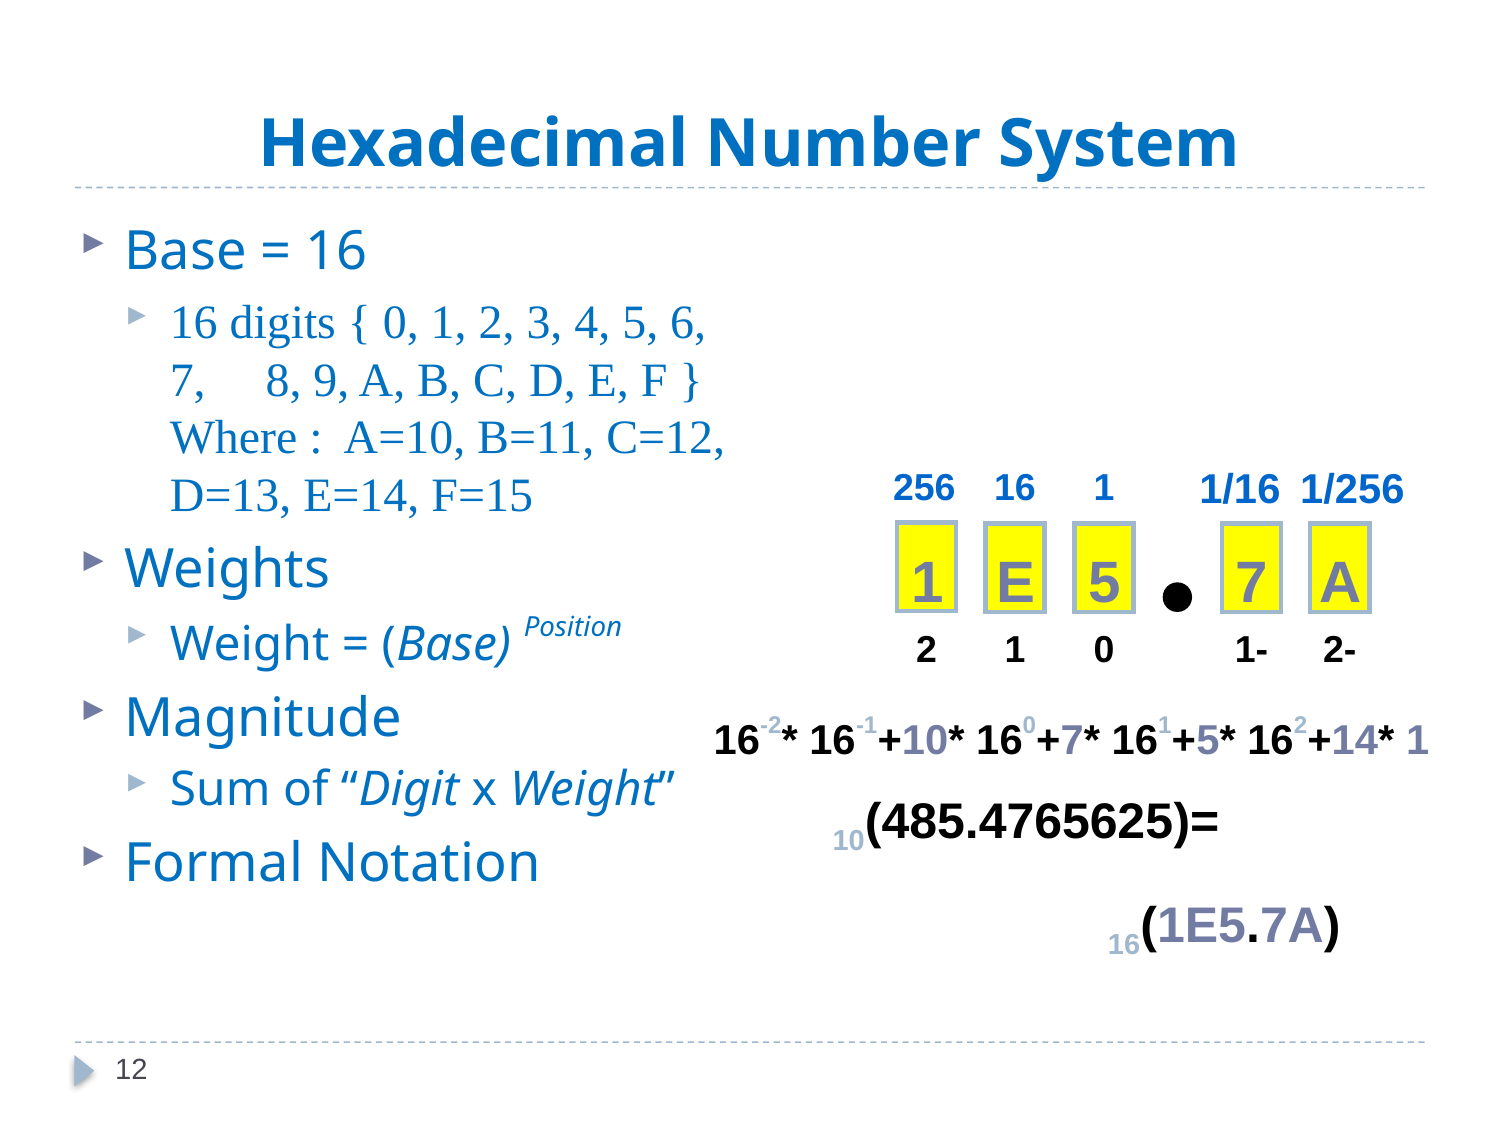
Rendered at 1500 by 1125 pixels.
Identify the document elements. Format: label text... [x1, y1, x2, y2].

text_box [879, 467, 1412, 671]
title Hexadecimal Number System [74, 24, 1426, 188]
text_box (1E5.7A)16 [1015, 893, 1341, 955]
slide_number 12 [100, 1042, 426, 1103]
list Base = 16 16 digits { 0, 1, 2, 3, 4, 5, 6, 7, 8, 9, A, B, C, D, E, F } Where : A=10, B=11, C=12, D=13, E=14, F=15 Weights Weight = (Base) Position Magnitude Sum of “Digit x Weight” Formal Notation [64, 207, 745, 888]
text_box 1 *162+14 *161+5 *160+7 *16-1+10 *16-2 =(485.4765625)10 [690, 716, 1430, 851]
